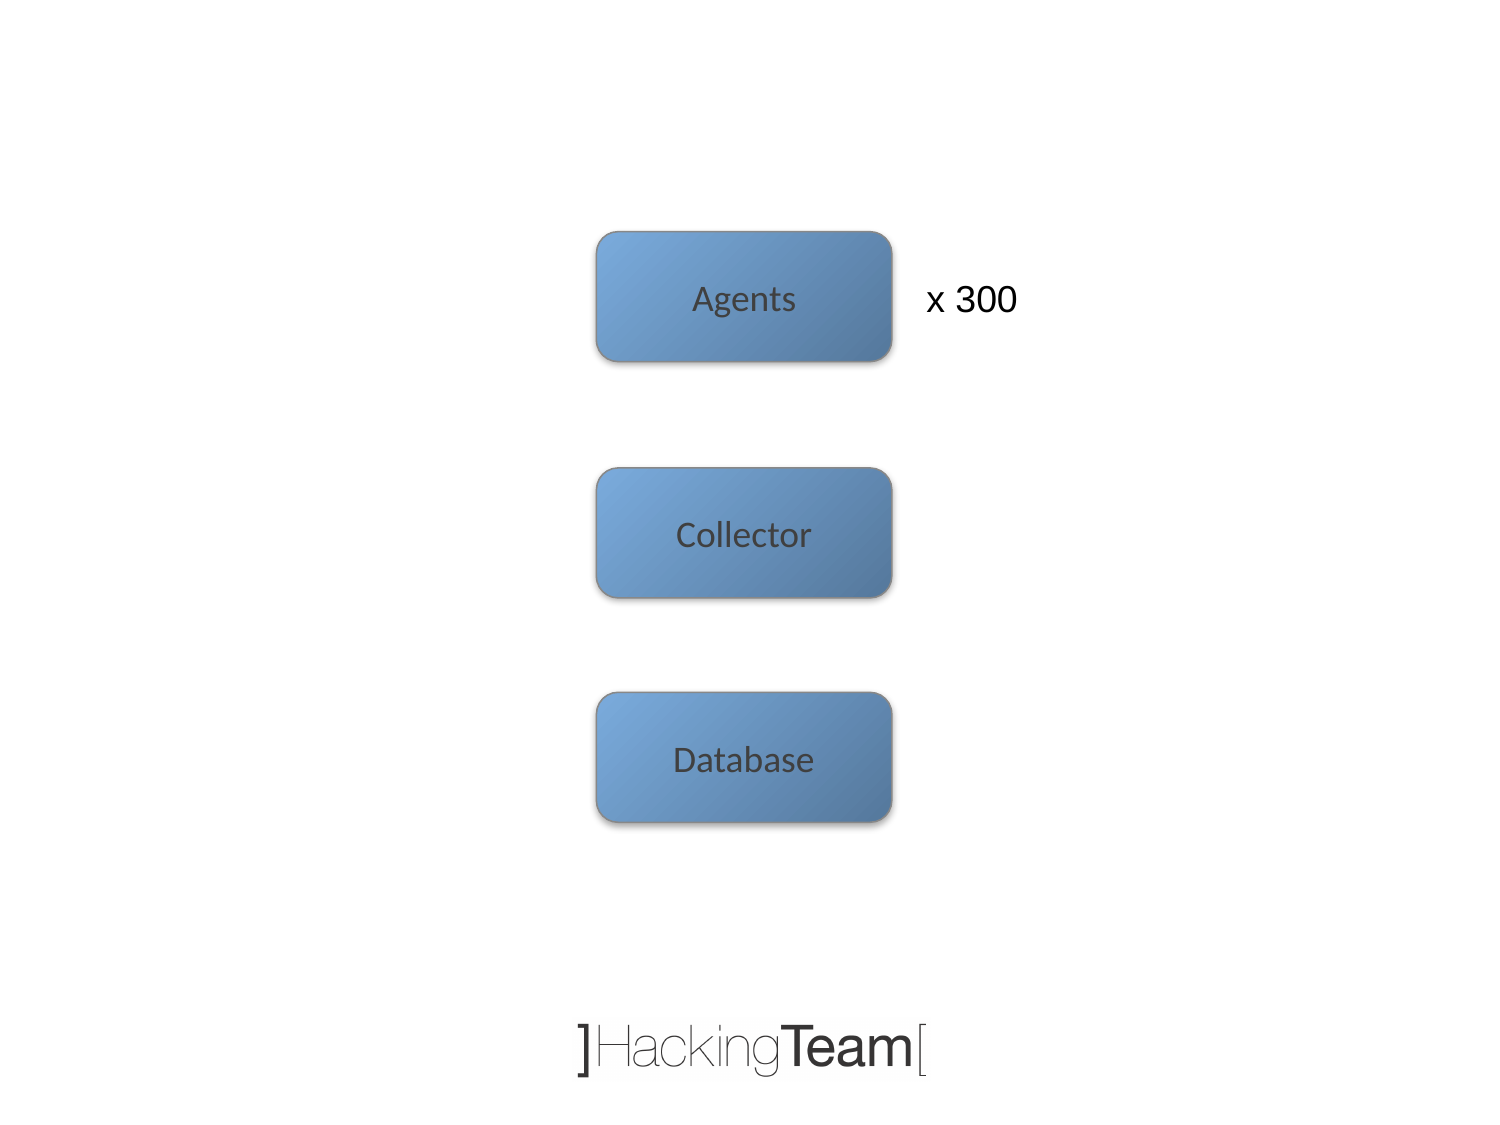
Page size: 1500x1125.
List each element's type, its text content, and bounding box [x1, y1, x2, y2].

text_box Database [595, 691, 893, 824]
picture [572, 1017, 931, 1082]
text_box x 300 [911, 267, 1033, 327]
text_box Agents [595, 230, 893, 363]
text_box Collector [595, 467, 893, 599]
